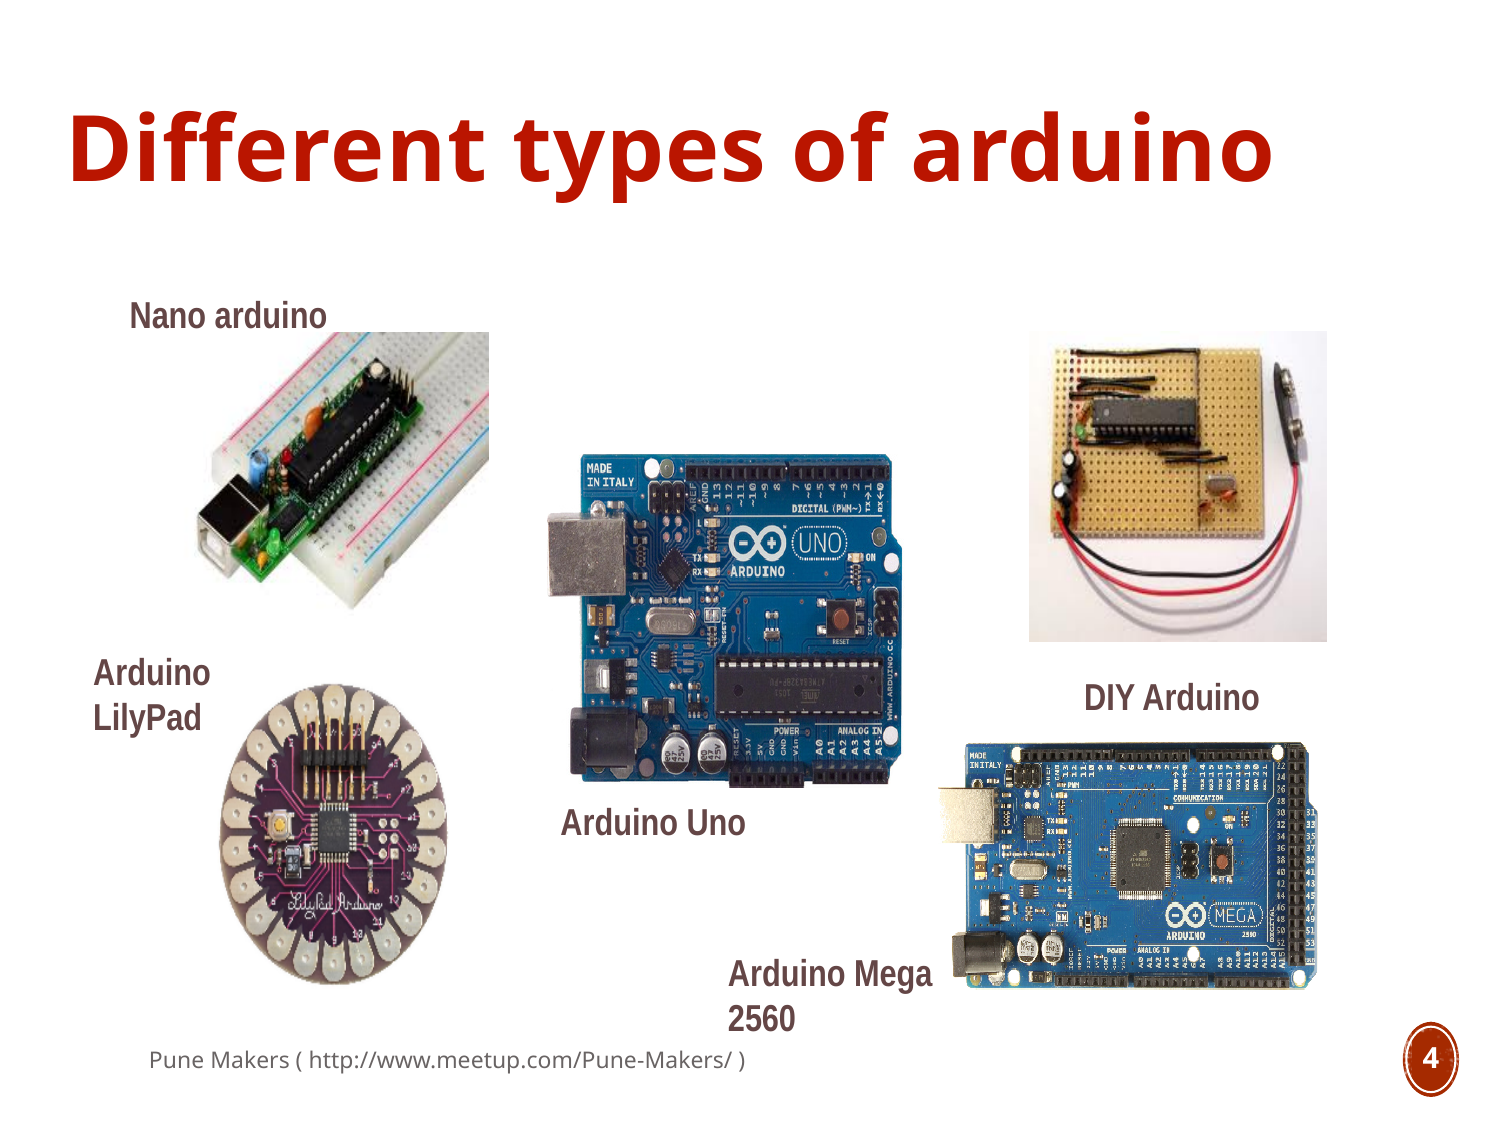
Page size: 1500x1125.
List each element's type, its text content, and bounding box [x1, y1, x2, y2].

title Different types of arduino [50, 20, 1450, 284]
picture [938, 741, 1318, 990]
text_box Arduino LilyPad [78, 640, 332, 790]
text_box Nano arduino [114, 283, 368, 389]
picture [192, 675, 474, 999]
footer Pune Makers ( http://www.meetup.com/Pune-Makers/ ) [133, 1028, 713, 1089]
picture [166, 332, 489, 619]
slide_number 4 [1391, 1028, 1471, 1089]
picture [1029, 331, 1327, 642]
text_box DIY Arduino [1045, 665, 1299, 741]
picture [587, 464, 611, 475]
picture [547, 454, 905, 788]
text_box Arduino Mega 2560 [713, 941, 967, 1092]
text_box Arduino Uno [531, 790, 785, 895]
